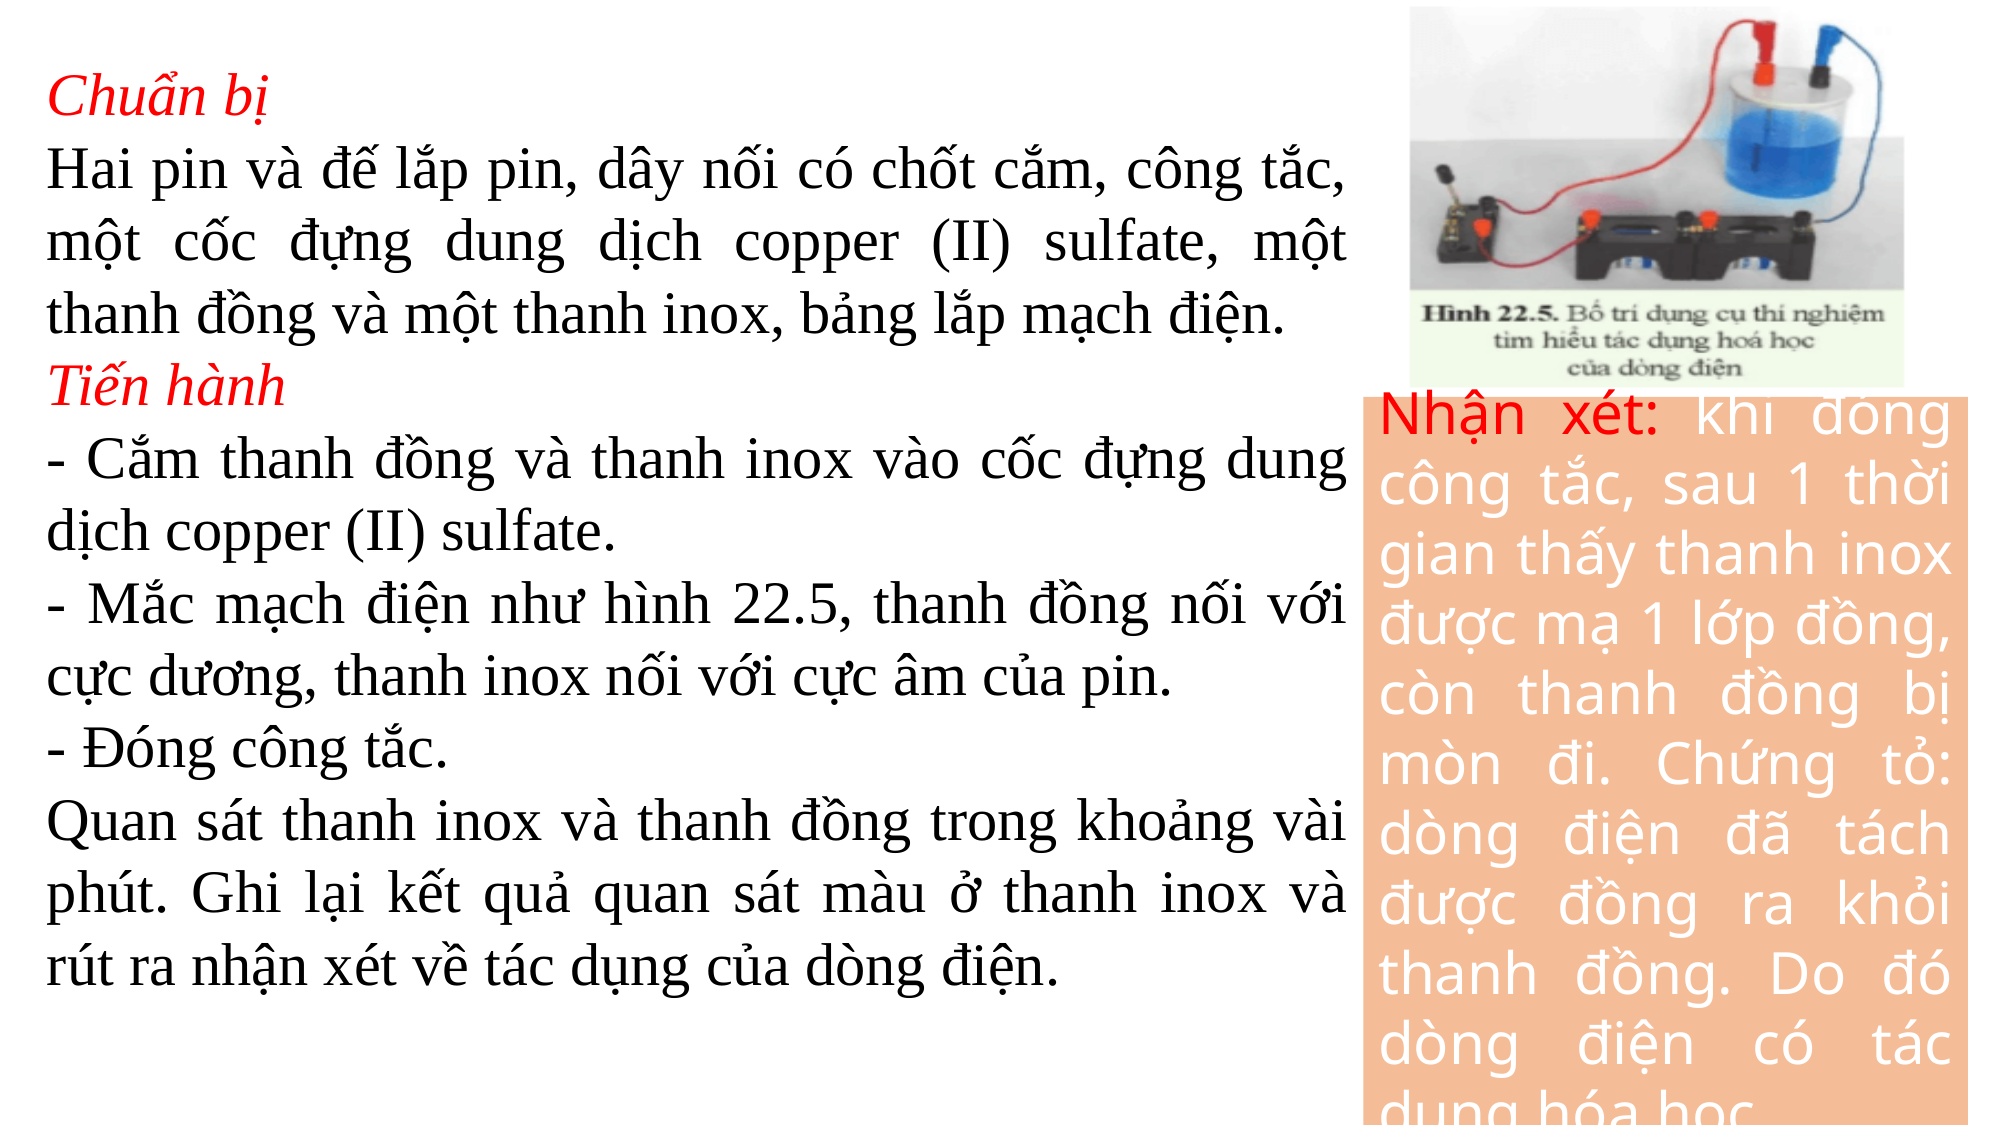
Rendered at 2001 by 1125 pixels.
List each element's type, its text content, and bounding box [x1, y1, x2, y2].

text_box Nhận xét: khi đóng công tắc, sau 1 thời gian thấy thanh inox được mạ 1 lớp đồng, còn thanh đồng bị mòn đi. Chứng tỏ: dòng điện đã tách được đồng ra khỏi thanh đồng. Do đó dòng điện có tác dụng hóa học. [1363, 396, 1968, 1125]
picture [1394, 0, 1929, 397]
text_box Chuẩn bị Hai pin và đế lắp pin, dây nối có chốt cắm, công tắc, một cốc đựng dung dịch copper (II) sulfate, một thanh đồng và một thanh inox, bảng lắp mạch điện. Tiến hành - Cắm thanh đồng và thanh inox vào cốc đựng dung dịch copper (II) sulfate. - Mắc mạch điện như hình 22.5, thanh đồng nối với cực dương, thanh inox nối với cực âm của pin. - Đóng công tắc. Quan sát thanh inox và thanh đồng trong khoảng vài phút. Ghi lại kết quả quan sát màu ở thanh inox và rút ra nhận xét về tác dụng của dòng điện. [32, 48, 1364, 1005]
